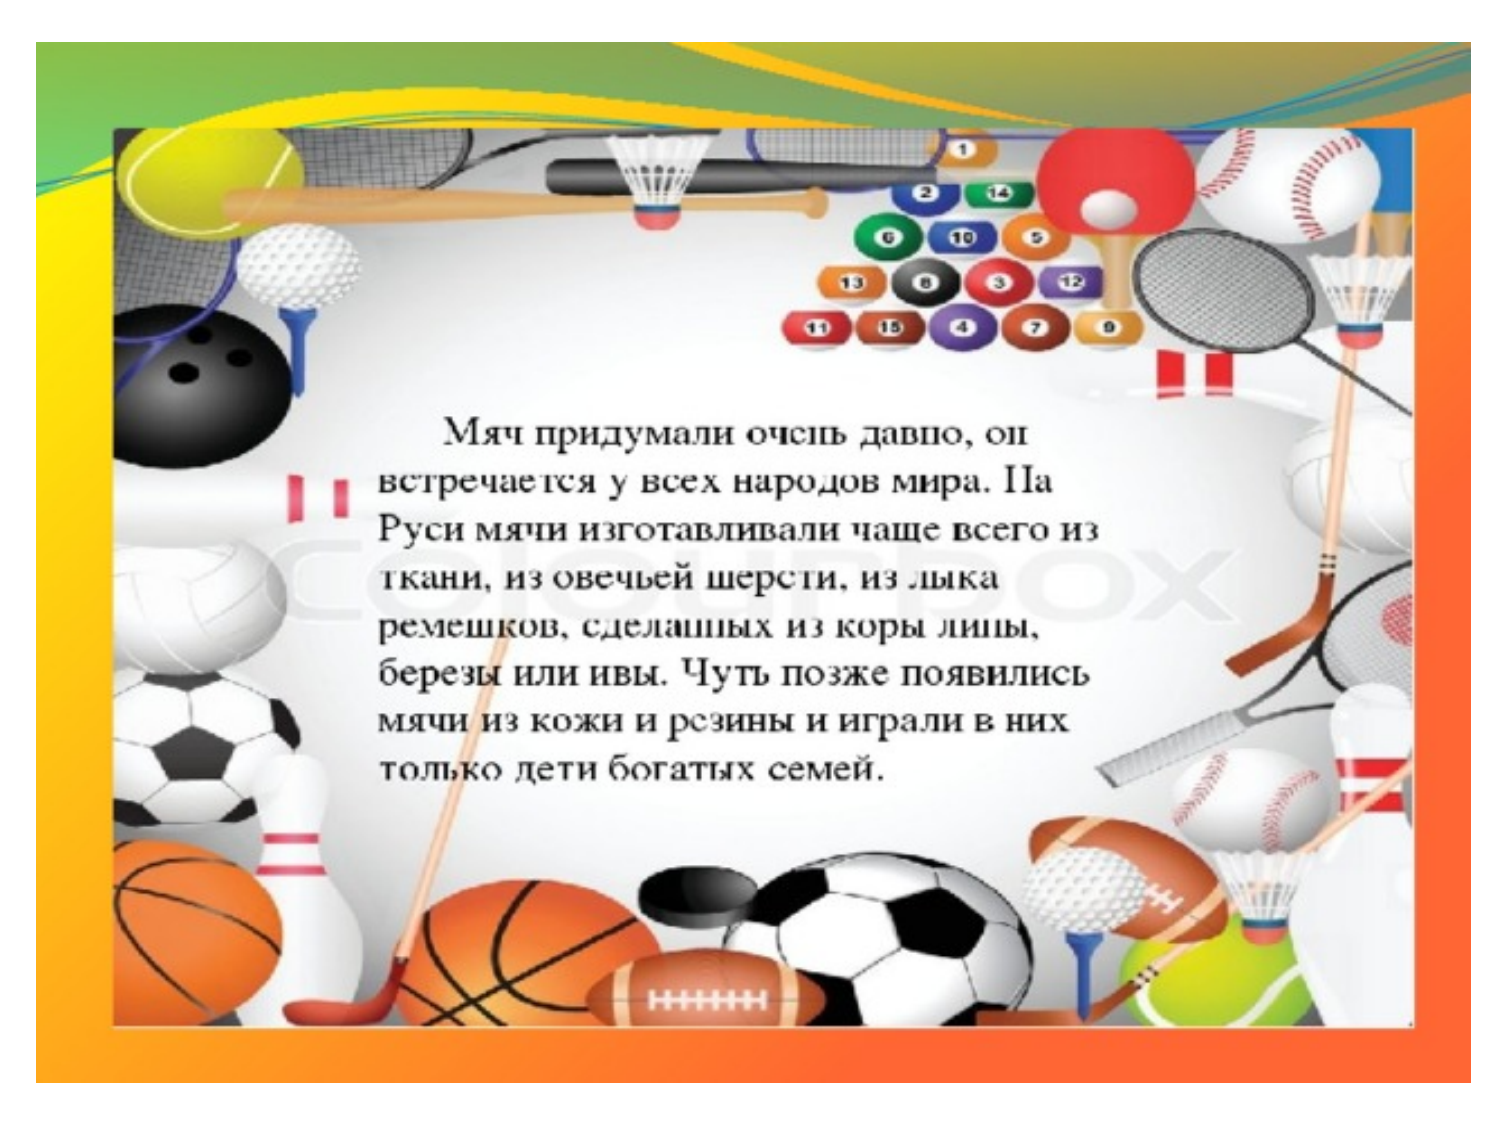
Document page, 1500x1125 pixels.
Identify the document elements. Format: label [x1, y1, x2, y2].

picture [36, 42, 1471, 1083]
